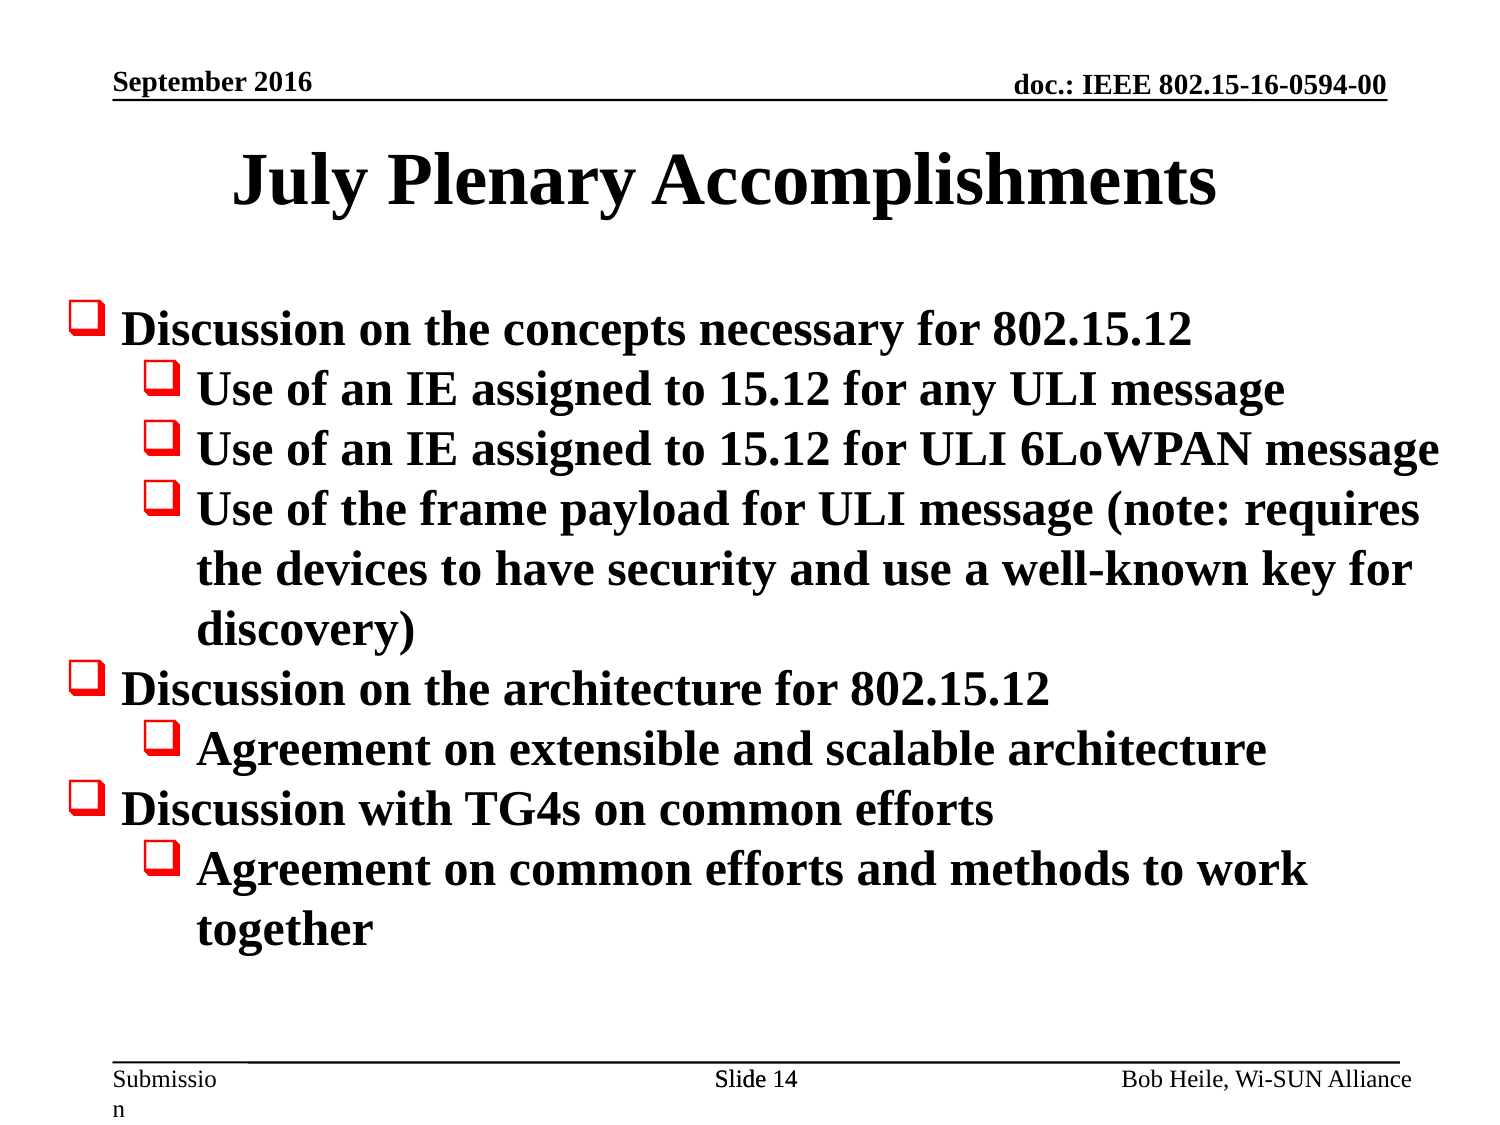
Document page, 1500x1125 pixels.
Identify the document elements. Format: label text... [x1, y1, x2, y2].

text_box Slide 14 [675, 1062, 838, 1093]
footer Bob Heile, Wi-SUN Alliance [900, 1062, 1413, 1093]
title July Plenary Accomplishments [87, 128, 1363, 249]
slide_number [112, 62, 375, 98]
text_box Discussion on the concepts necessary for 802.15.12 Use of an IE assigned to 15.12 for any ULI message Use of an IE assigned to 15.12 for ULI 6LoWPAN message Use of the frame payload for ULI message (note: requires the devices to have security and use a well-known key for discovery) Discussion on the architecture for 802.15.12 Agreement on extensible and scalable architecture Discussion with TG4s on common efforts Agreement on common efforts and methods to work together [49, 249, 1463, 963]
